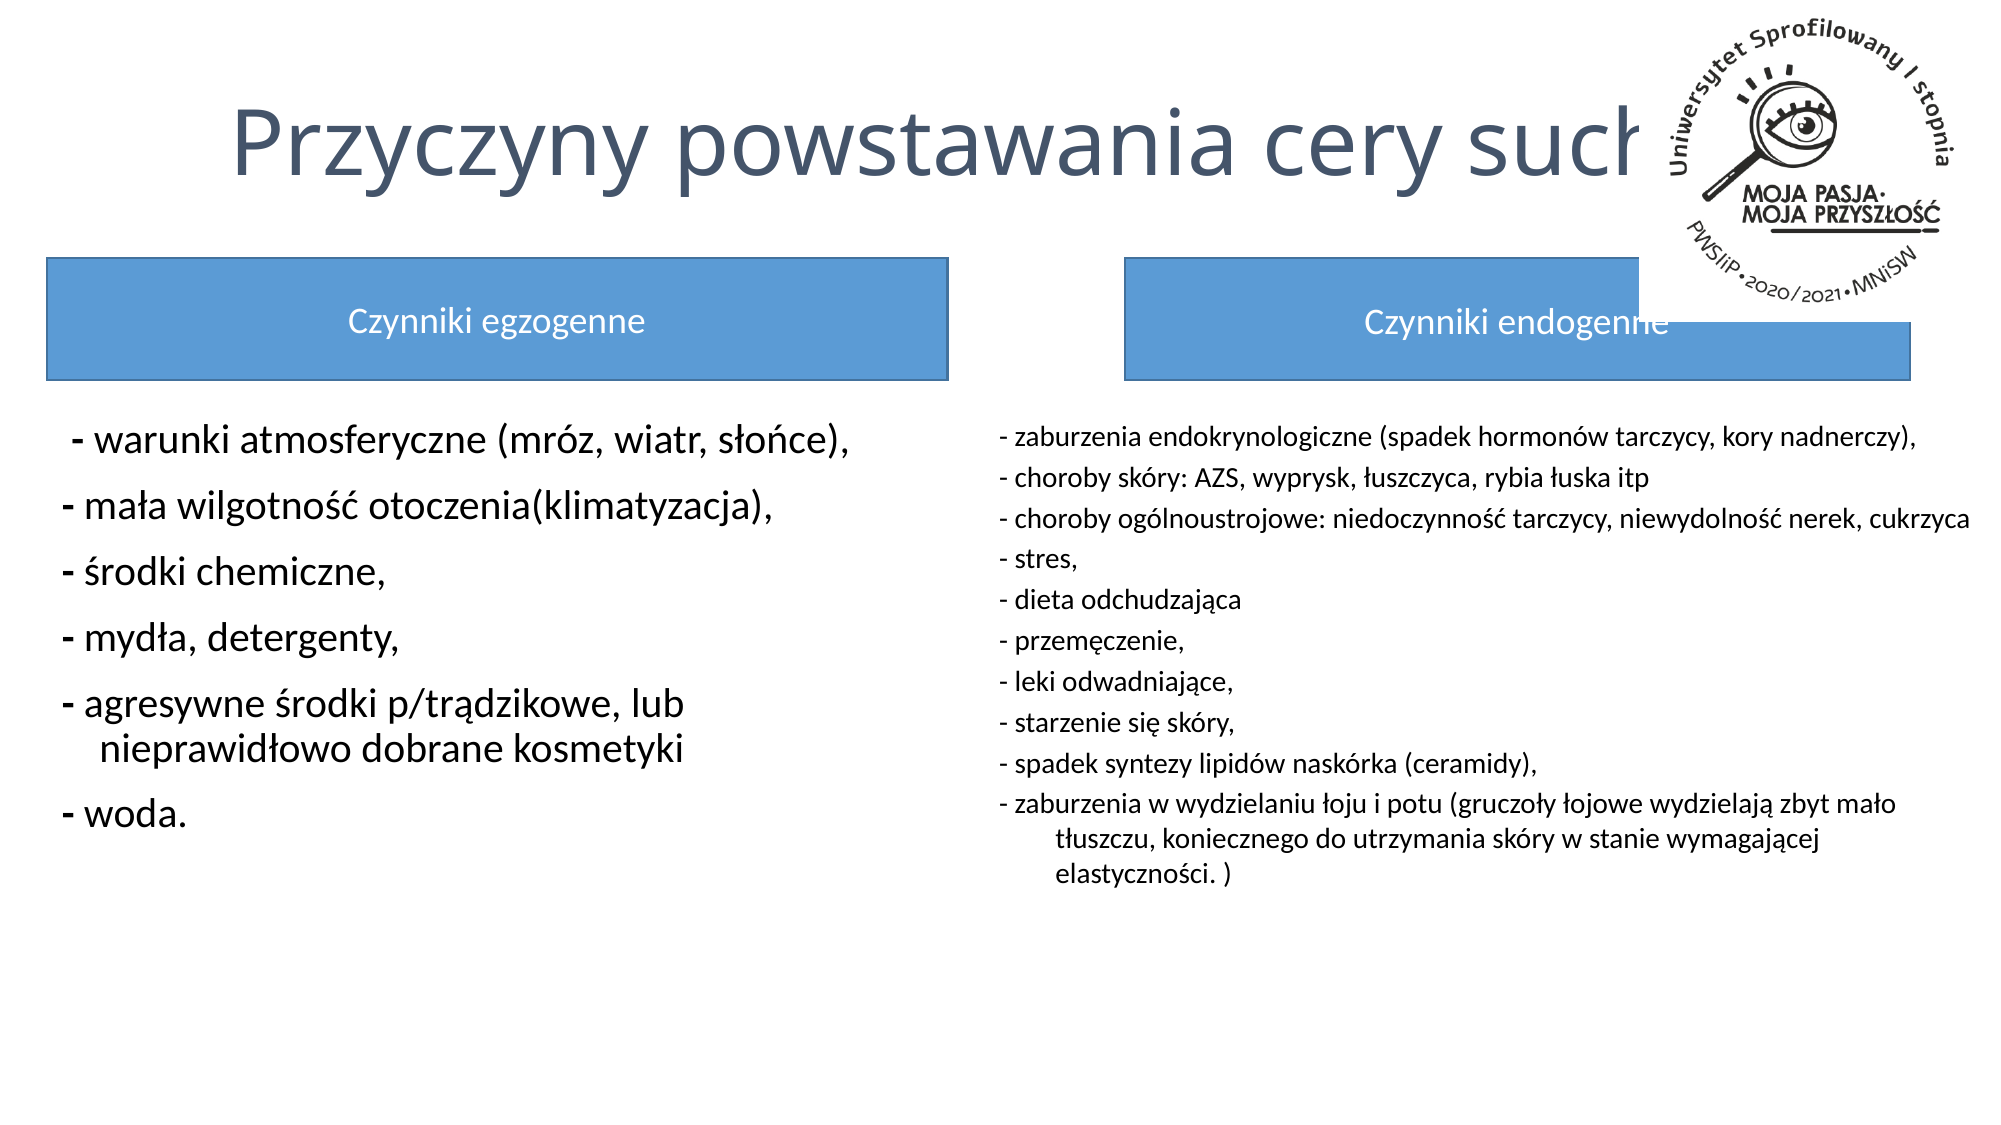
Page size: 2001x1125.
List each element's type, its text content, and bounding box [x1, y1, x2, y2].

text_box Czynniki egzogenne [46, 257, 949, 381]
text_box Czynniki endogenne [1124, 257, 1911, 381]
list - warunki atmosferyczne (mróz, wiatr, słońce), - mała wilgotność otoczenia(klimatyzacja), - środki chemiczne, - mydła, detergenty, - agresywne środki p/trądzikowe, lub nieprawidłowo dobrane kosmetyki - woda. [46, 410, 945, 1036]
text_box - zaburzenia endokrynologiczne (spadek hormonów tarczycy, kory nadnerczy), - choroby skóry: AZS, wyprysk, łuszczyca, rybia łuska itp - choroby ogólnoustrojowe: niedoczynność tarczycy, niewydolność nerek, cukrzyca - stres, - dieta odchudzająca - przemęczenie, - leki odwadniające, - starzenie się skóry, - spadek syntezy lipidów naskórka (ceramidy), - zaburzenia w wydzielaniu łoju i potu (gruczoły łojowe wydzielają zbyt mało tłuszczu, koniecznego do utrzymania skóry w stanie wymagającej elastyczności. ) [984, 410, 2000, 656]
picture [1639, 0, 1978, 322]
text_box Przyczyny powstawania cery suchej: [99, 45, 1639, 233]
